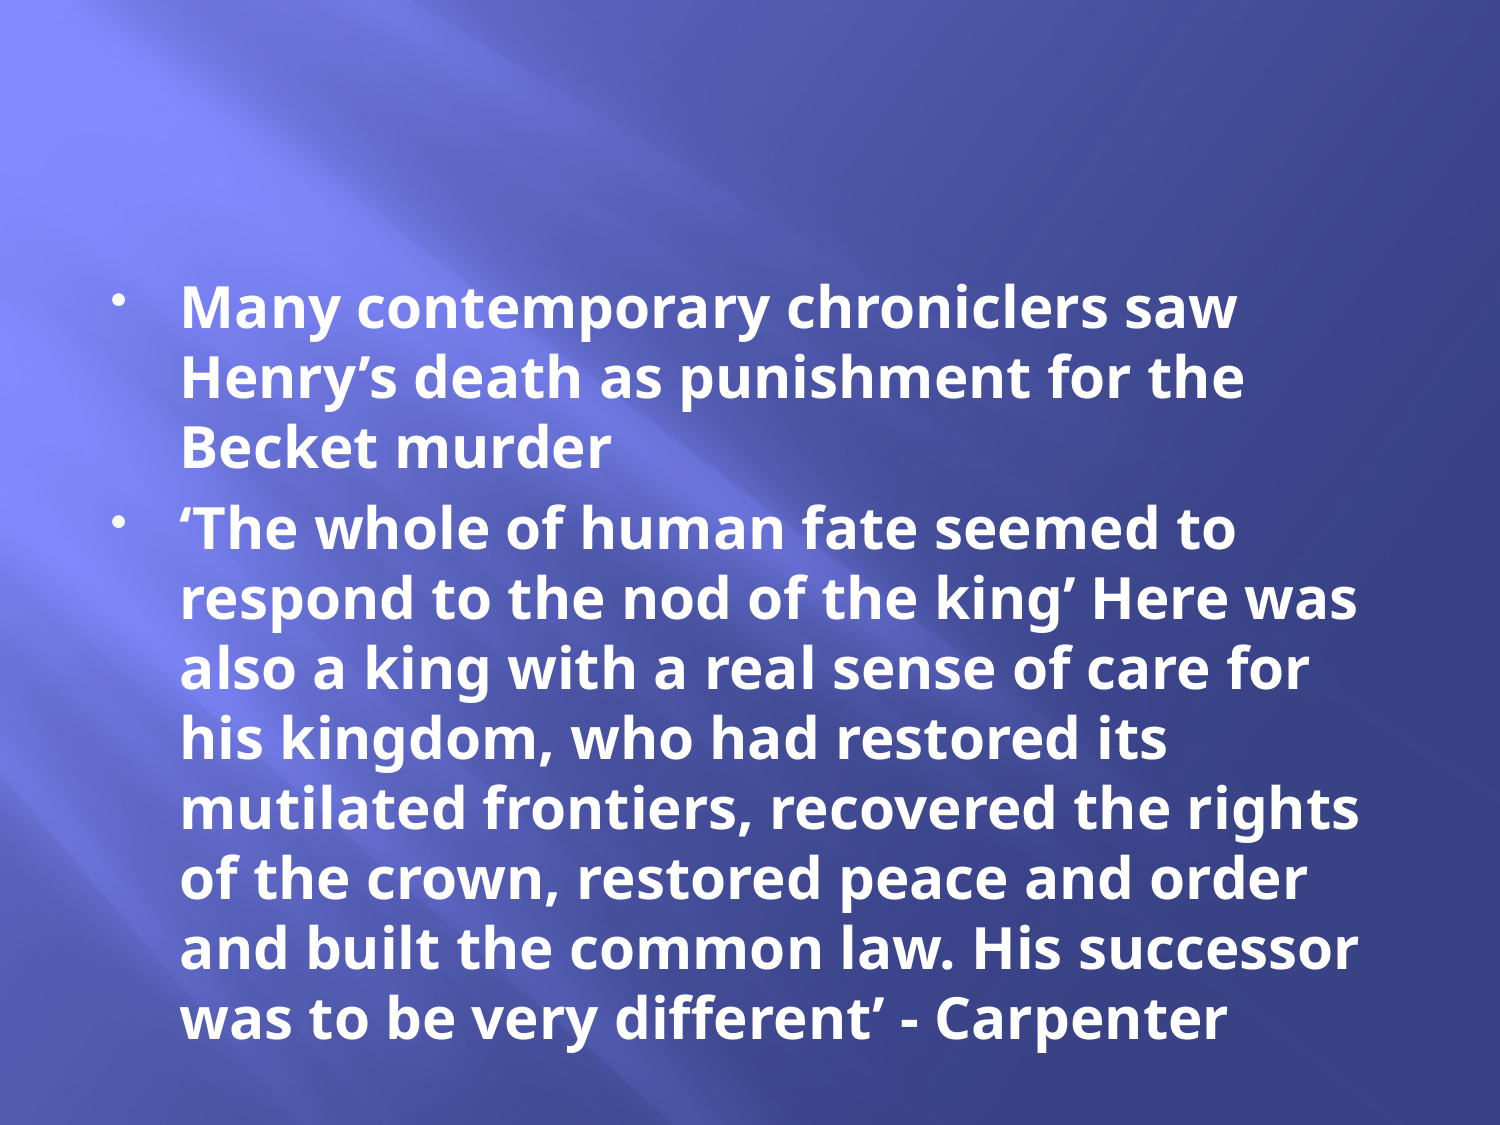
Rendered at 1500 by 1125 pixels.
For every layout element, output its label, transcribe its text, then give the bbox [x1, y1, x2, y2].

list Many contemporary chroniclers saw Henry’s death as punishment for the Becket murder ‘The whole of human fate seemed to respond to the nod of the king’ Here was also a king with a real sense of care for his kingdom, who had restored its mutilated frontiers, recovered the rights of the crown, restored peace and order and built the common law. His successor was to be very different’ - Carpenter [75, 262, 1425, 1035]
